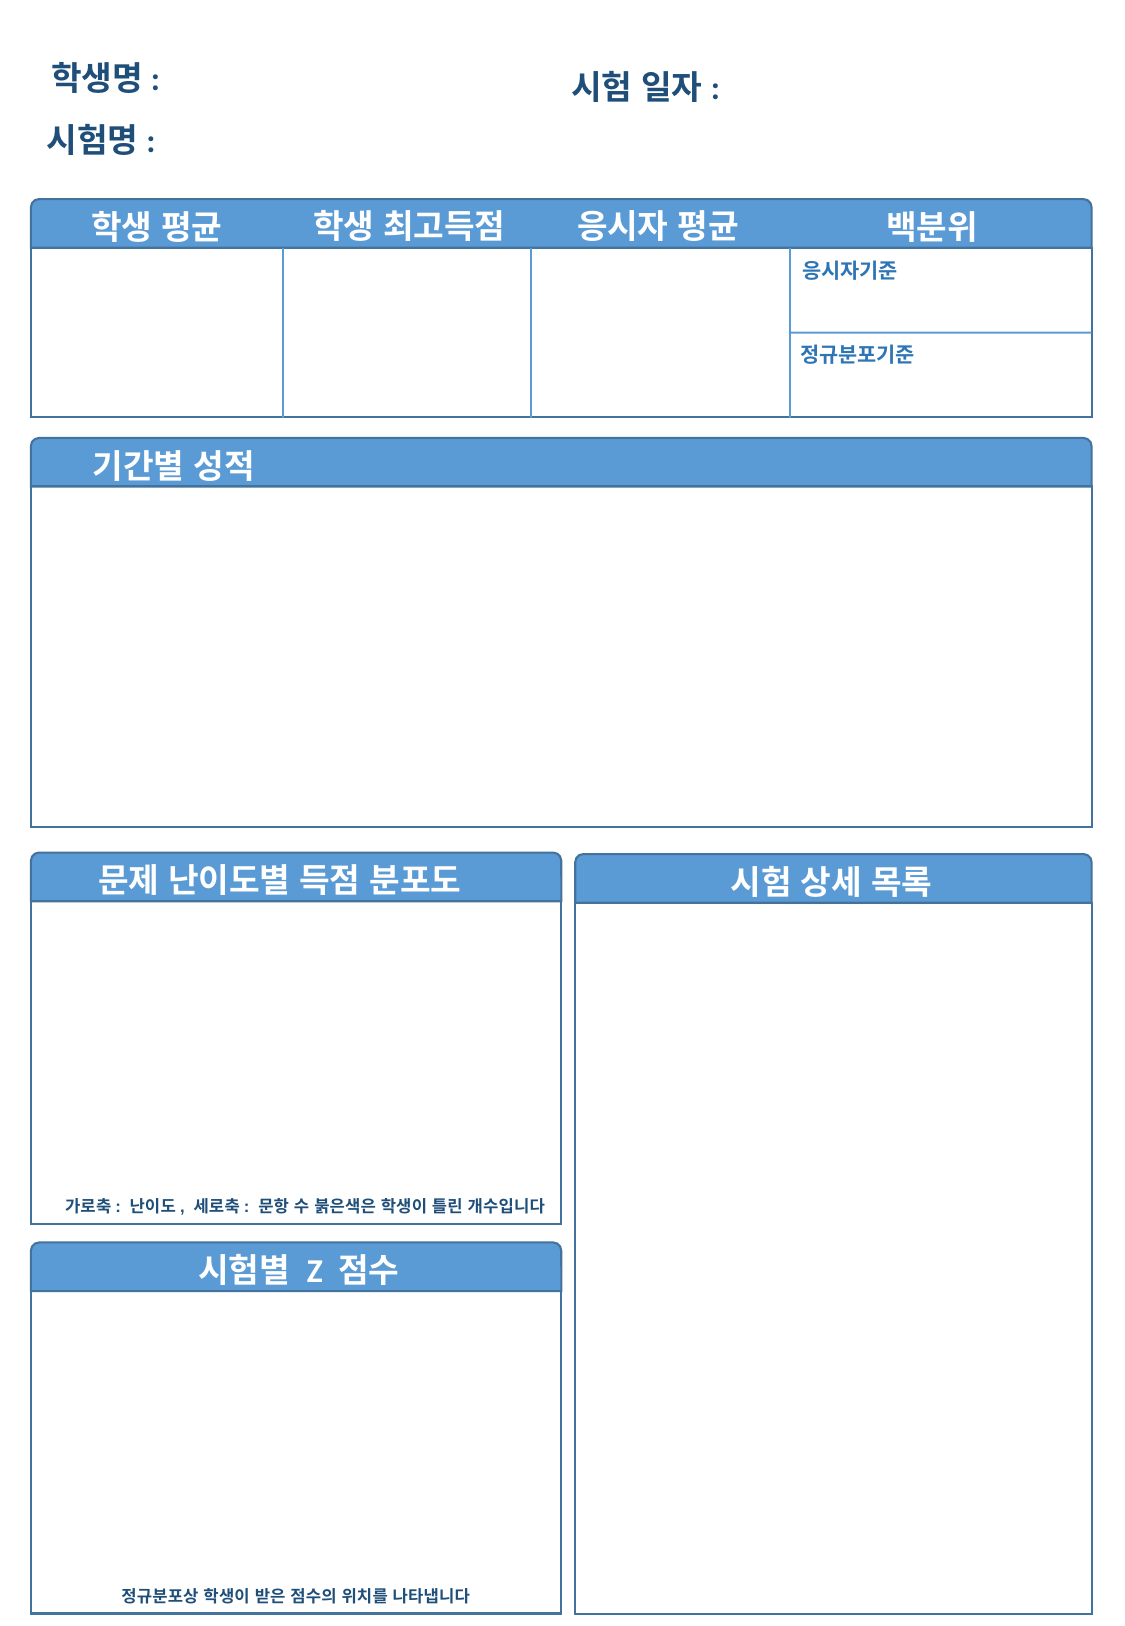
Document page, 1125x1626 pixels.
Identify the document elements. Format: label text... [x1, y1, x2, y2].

text_box [30, 903, 562, 1225]
text_box [414, 1241, 563, 1293]
text_box [574, 853, 1093, 904]
text_box [30, 1293, 562, 1578]
text_box [29, 198, 76, 249]
text_box [30, 249, 282, 418]
text_box [791, 249, 1093, 418]
text_box 학생 최고득점 [298, 197, 521, 253]
text_box [284, 249, 530, 418]
text_box [30, 485, 1093, 828]
text_box 응시자 평균 [562, 197, 754, 253]
text_box 학생 평균 [76, 198, 238, 254]
text_box 정규분포기준 [785, 334, 789, 400]
text_box 시험별 Z 점수 [183, 1241, 414, 1297]
text_box 시험명: [31, 112, 171, 167]
text_box 정규분포상 학생이 받은 점수의 위치를 나타냅니다 [27, 1578, 566, 1613]
text_box 가로축: 난이도, 세로축: 문항 수 붉은색은 학생이 틀린 개수입니다 [50, 1188, 561, 1224]
text_box 문제 난이도별 득점 분포도 [83, 851, 477, 907]
text_box 정규분포기준 [790, 334, 930, 400]
text_box [754, 198, 1093, 249]
text_box 기간별 성적 [78, 437, 270, 493]
text_box 시험 상세 목록 [715, 854, 948, 909]
text_box 시험 일자: [556, 58, 736, 114]
text_box [574, 904, 1093, 1615]
text_box [29, 436, 1093, 488]
text_box 응시자기준 [790, 250, 913, 316]
text_box [532, 249, 789, 418]
text_box 백분위 [871, 199, 1012, 294]
text_box 학생명: [36, 49, 176, 105]
text_box [29, 851, 83, 903]
text_box [238, 198, 298, 249]
text_box [521, 198, 562, 249]
text_box [29, 1241, 183, 1293]
text_box [477, 851, 563, 903]
